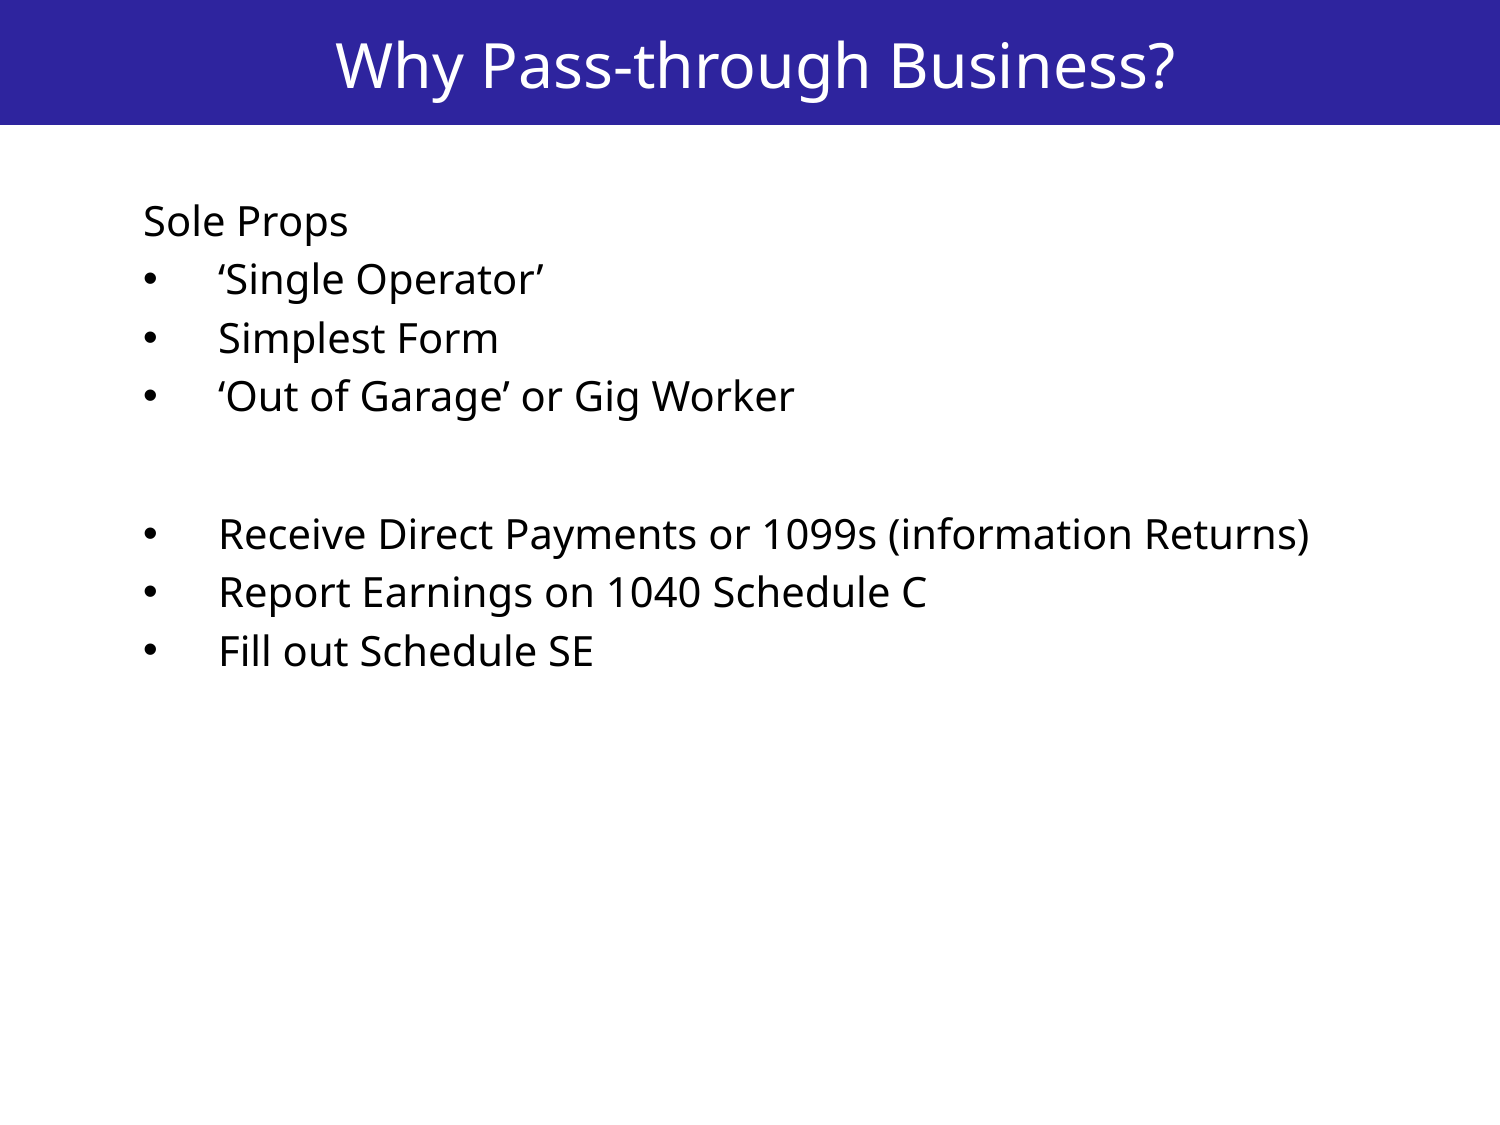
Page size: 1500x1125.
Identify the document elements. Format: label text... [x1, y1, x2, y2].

title Why Pass-through Business? [37, 19, 1475, 108]
list Sole Props ‘Single Operator’ Simplest Form ‘Out of Garage’ or Gig Worker Receive Direct Payments or 1099s (information Returns) Report Earnings on 1040 Schedule C Fill out Schedule SE [62, 187, 1425, 1088]
